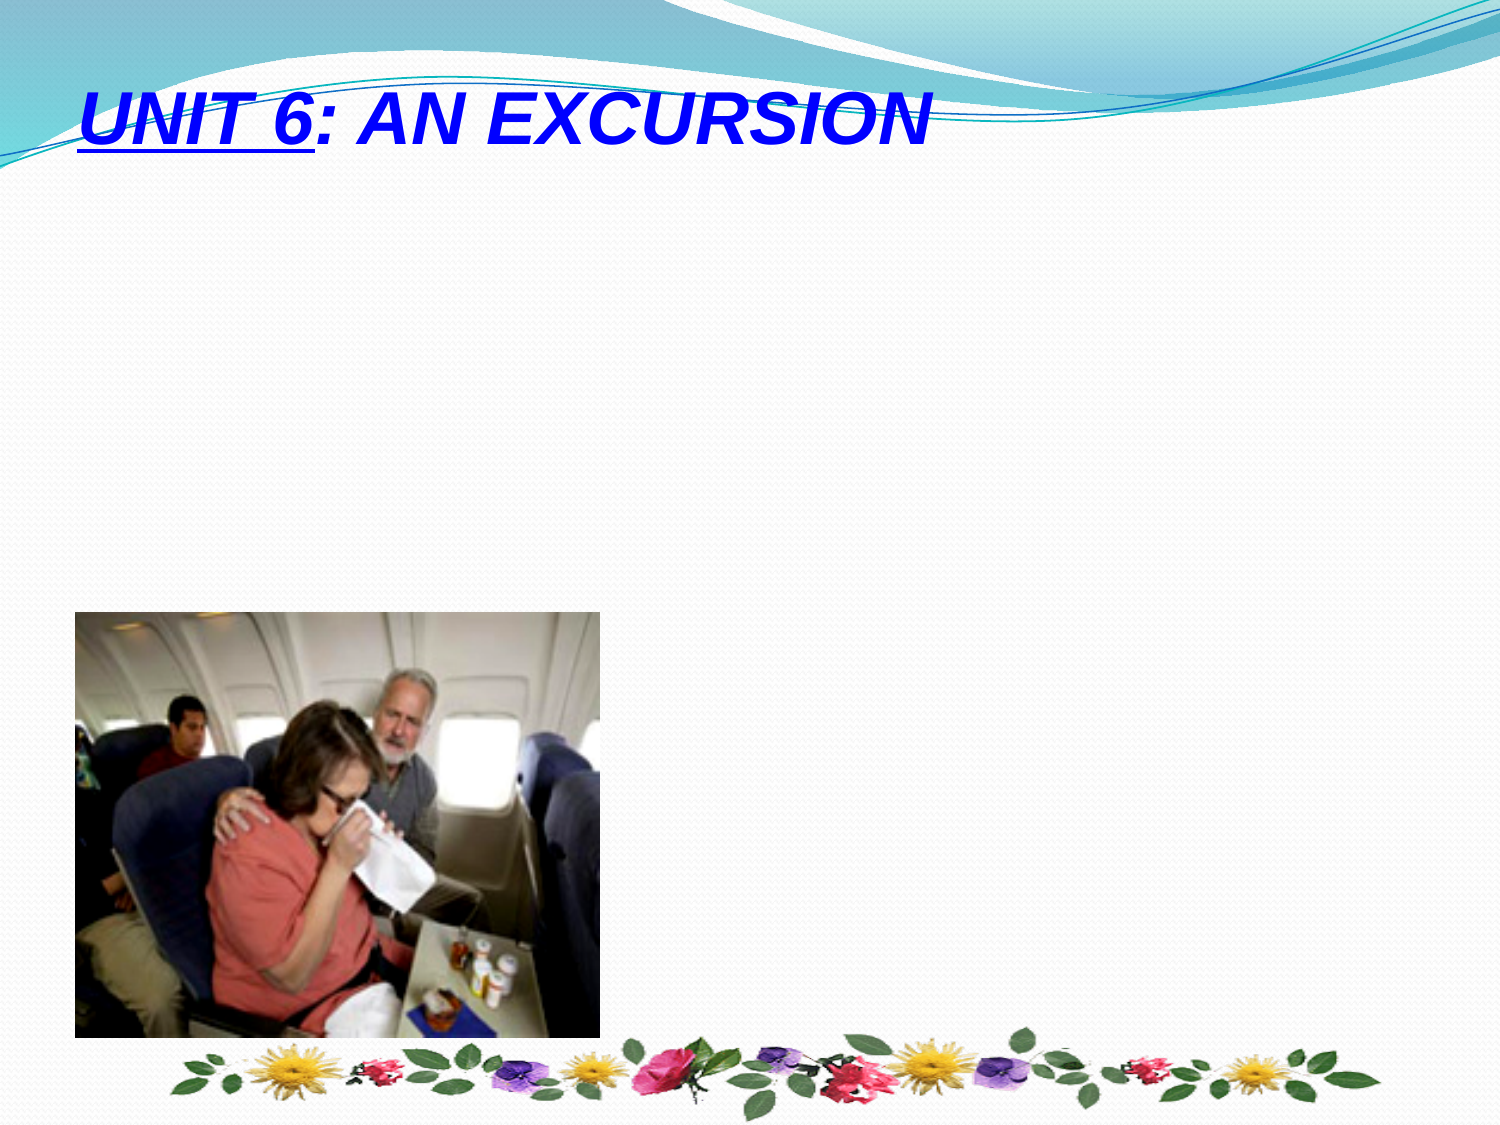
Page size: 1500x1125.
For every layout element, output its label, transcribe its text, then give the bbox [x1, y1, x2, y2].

picture [74, 612, 601, 1038]
text_box UNIT 6: AN EXCURSION [62, 62, 1150, 168]
picture [162, 1024, 1388, 1125]
